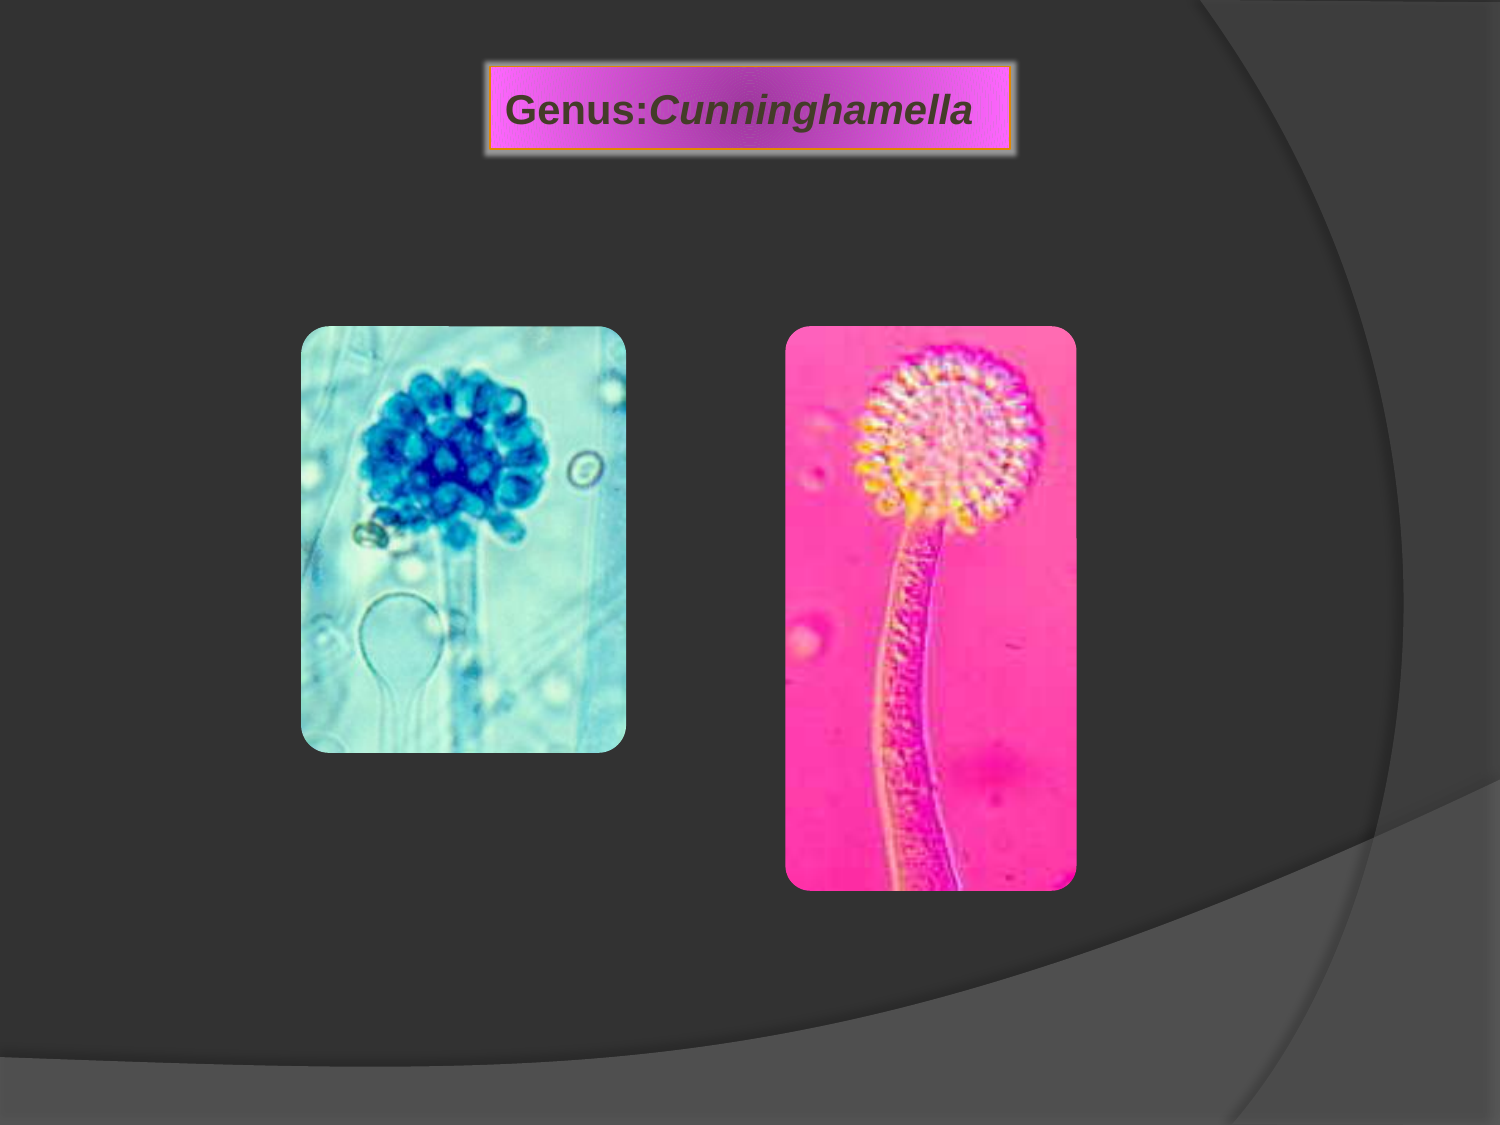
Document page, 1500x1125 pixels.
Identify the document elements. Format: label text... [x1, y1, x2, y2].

text_box Genus:Cunninghamella [489, 66, 1011, 150]
picture [300, 326, 627, 754]
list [785, 325, 1077, 891]
